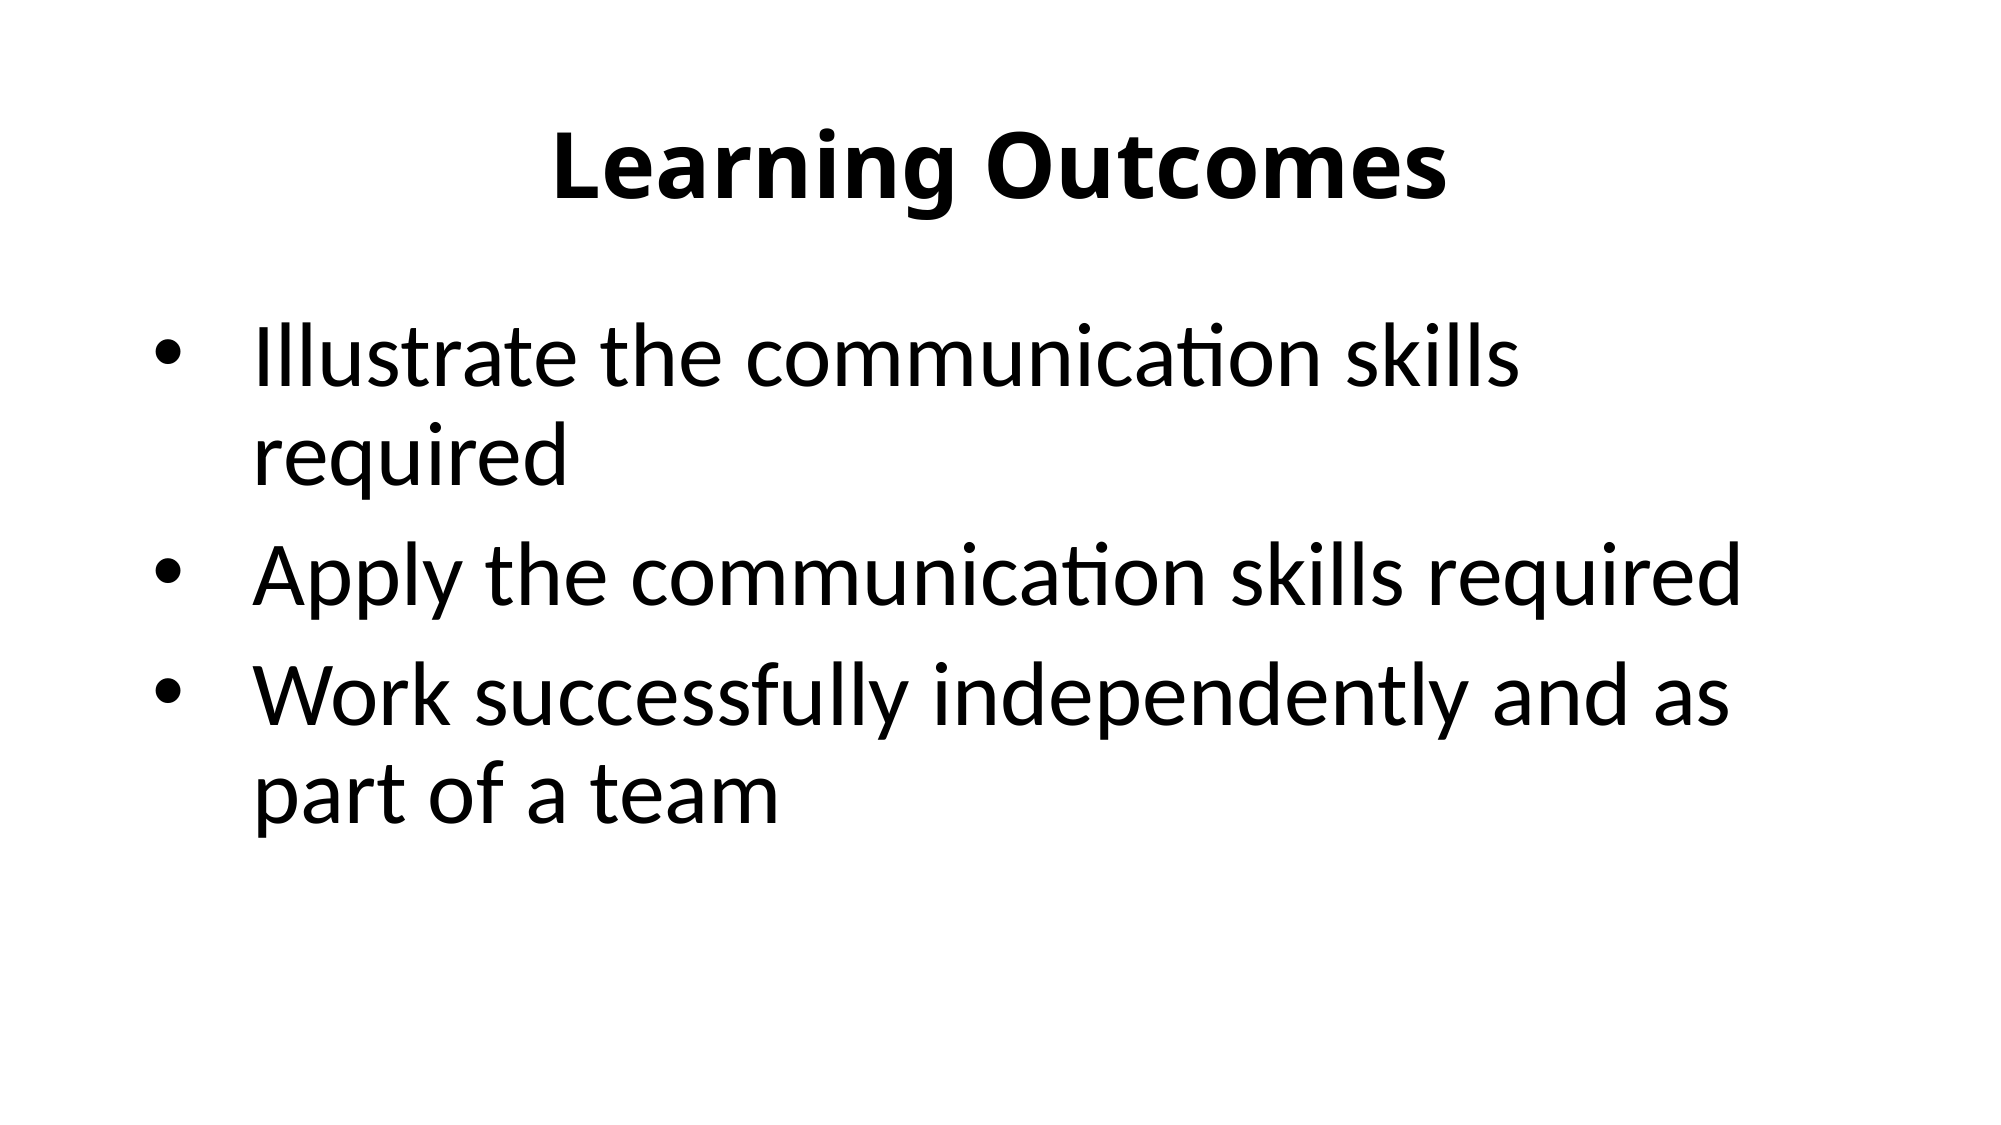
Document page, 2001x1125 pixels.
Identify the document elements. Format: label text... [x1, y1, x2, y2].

list Illustrate the communication skills required Apply the communication skills required Work successfully independently and as part of a team [137, 299, 1863, 1014]
title Learning Outcomes [137, 59, 1863, 278]
